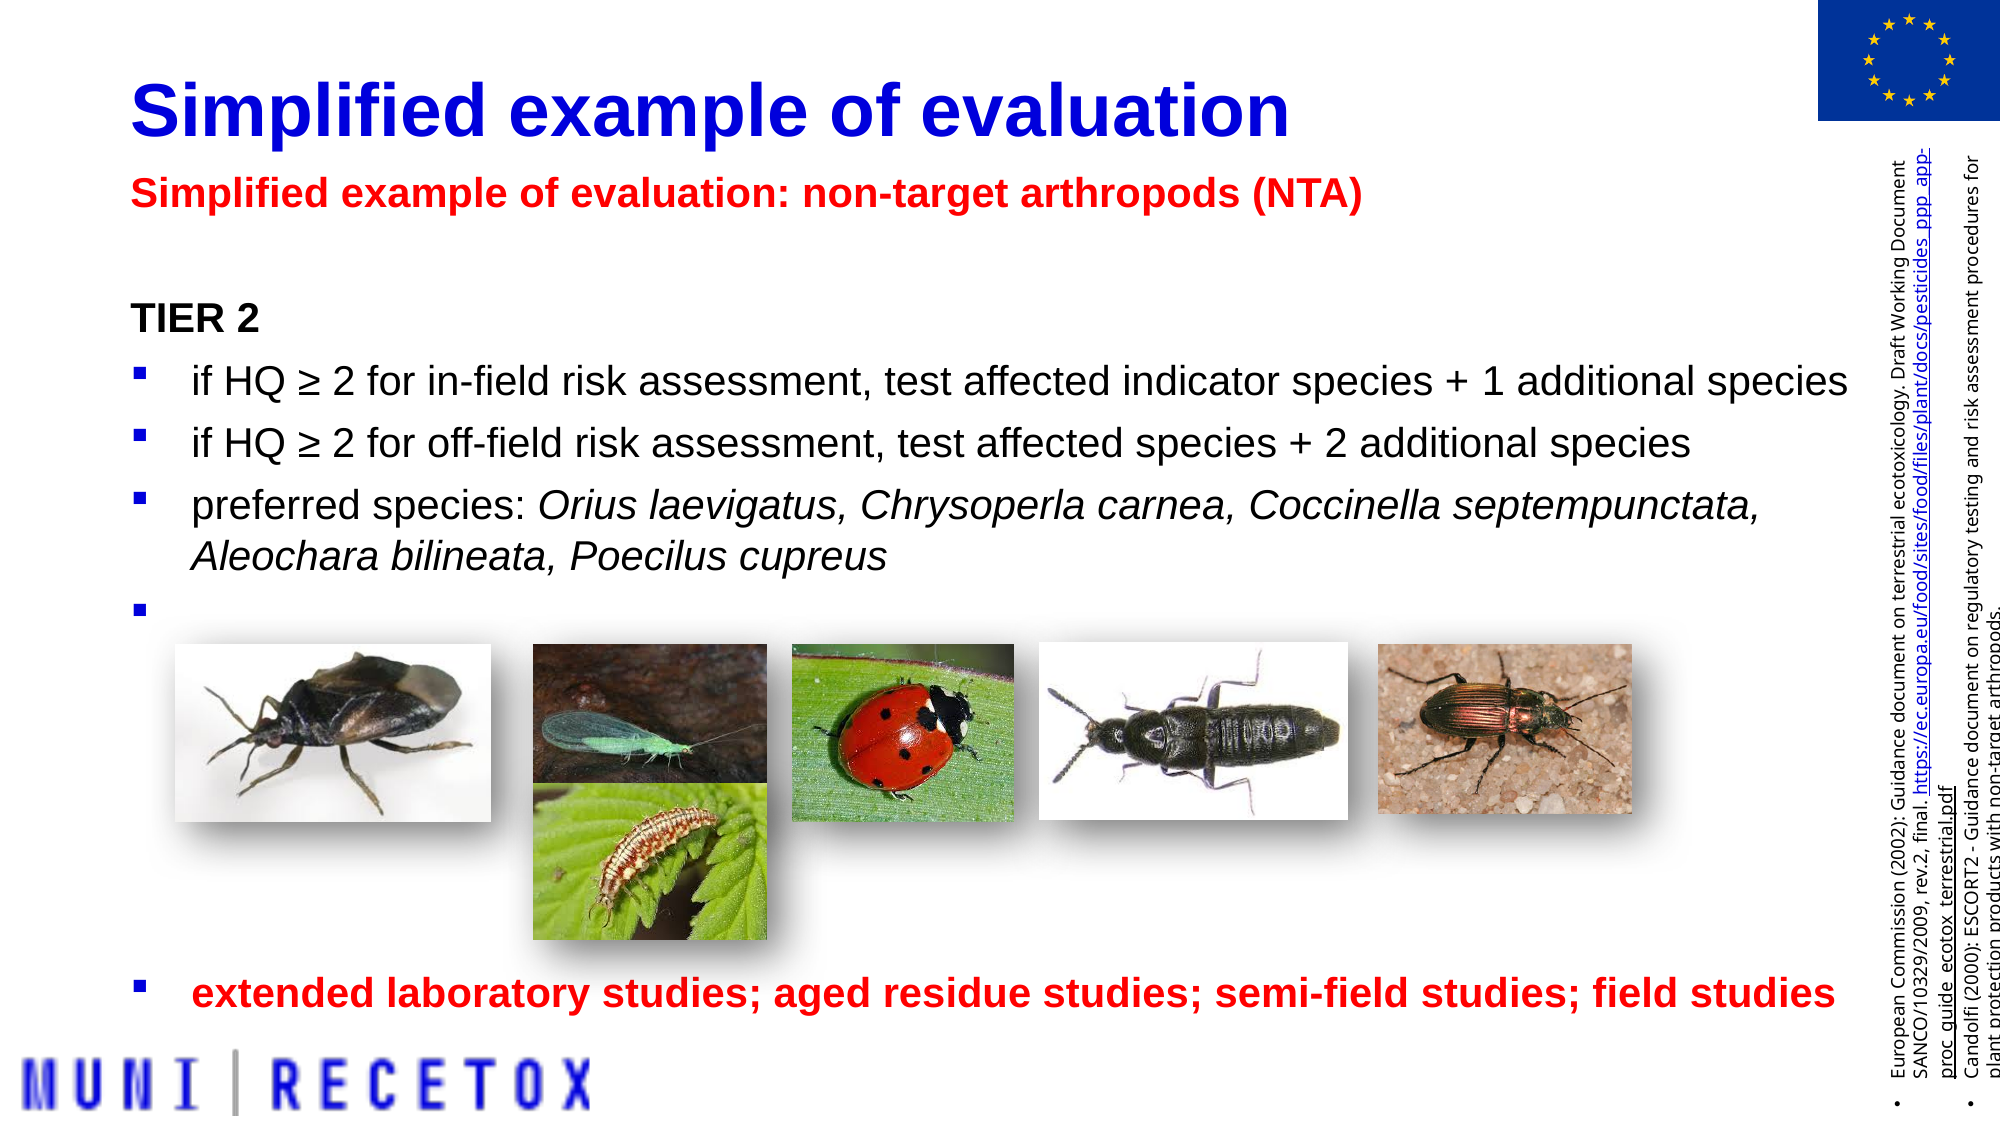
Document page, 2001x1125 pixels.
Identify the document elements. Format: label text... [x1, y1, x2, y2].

text_box European Commission (2002): Guidance document on terrestrial ecotoxicology. Draft Working Document SANCO/10329/2009, rev.2, final. https://ec.europa.eu/food/sites/food/files/plant/docs/pesticides_ppp_app-proc_guide_ecotox_terrestrial.pdf Candolfi (2000): ESCORT2 - Guidance document on regulatory testing and risk assessment procedures for plant protection products with non-target arthropods. [1878, 129, 2000, 1122]
picture [1378, 644, 1632, 814]
picture [175, 644, 491, 822]
picture [1818, 0, 2000, 122]
picture [791, 644, 1014, 822]
picture [1038, 641, 1348, 820]
list Simplified example of evaluation: non-target arthropods (NTA) TIER 2 if HQ ≥ 2 for in-field risk assessment, test affected indicator species + 1 additional species if HQ ≥ 2 for off-field risk assessment, test affected species + 2 additional species preferred species: Orius laevigatus, Chrysoperla carnea, Coccinella septempunctata, Aleochara bilineata, Poecilus cupreus extended laboratory studies; aged residue studies; semi-field studies; field studies [115, 158, 1878, 983]
picture [533, 644, 767, 940]
title Simplified example of evaluation [115, 54, 1878, 158]
